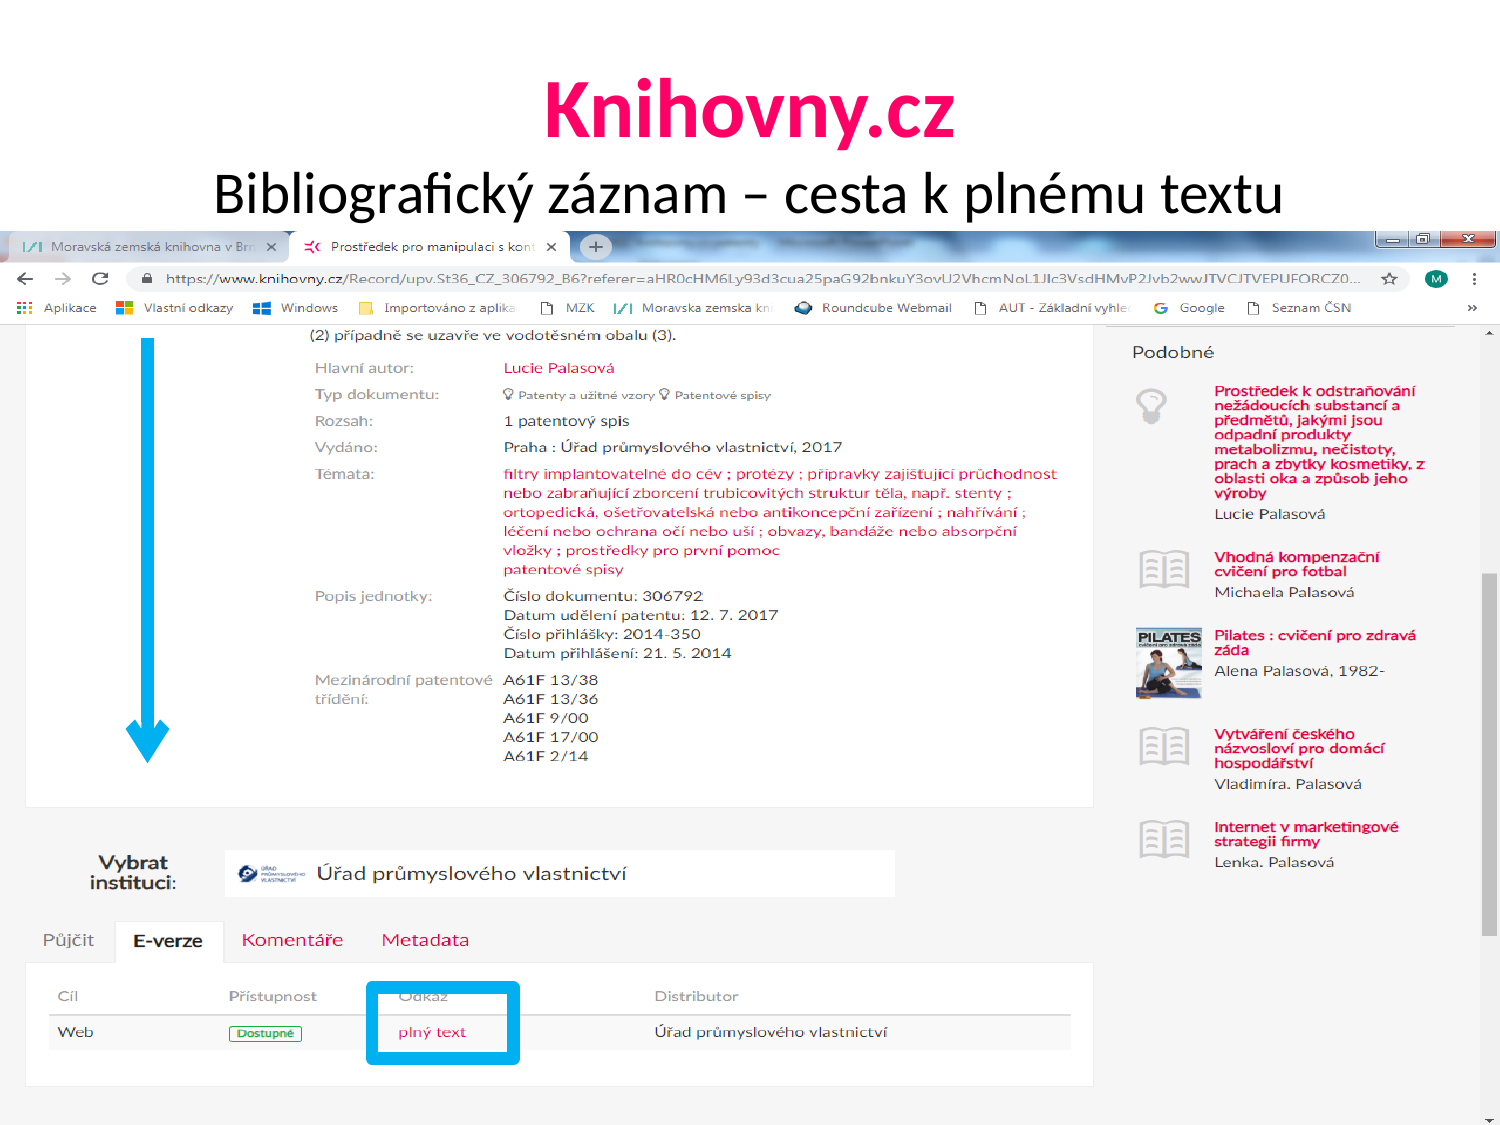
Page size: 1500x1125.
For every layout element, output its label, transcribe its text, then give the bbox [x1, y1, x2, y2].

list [0, 231, 1500, 1125]
title Knihovny.cz Bibliografický záznam – cesta k plnému textu [75, 45, 1425, 230]
